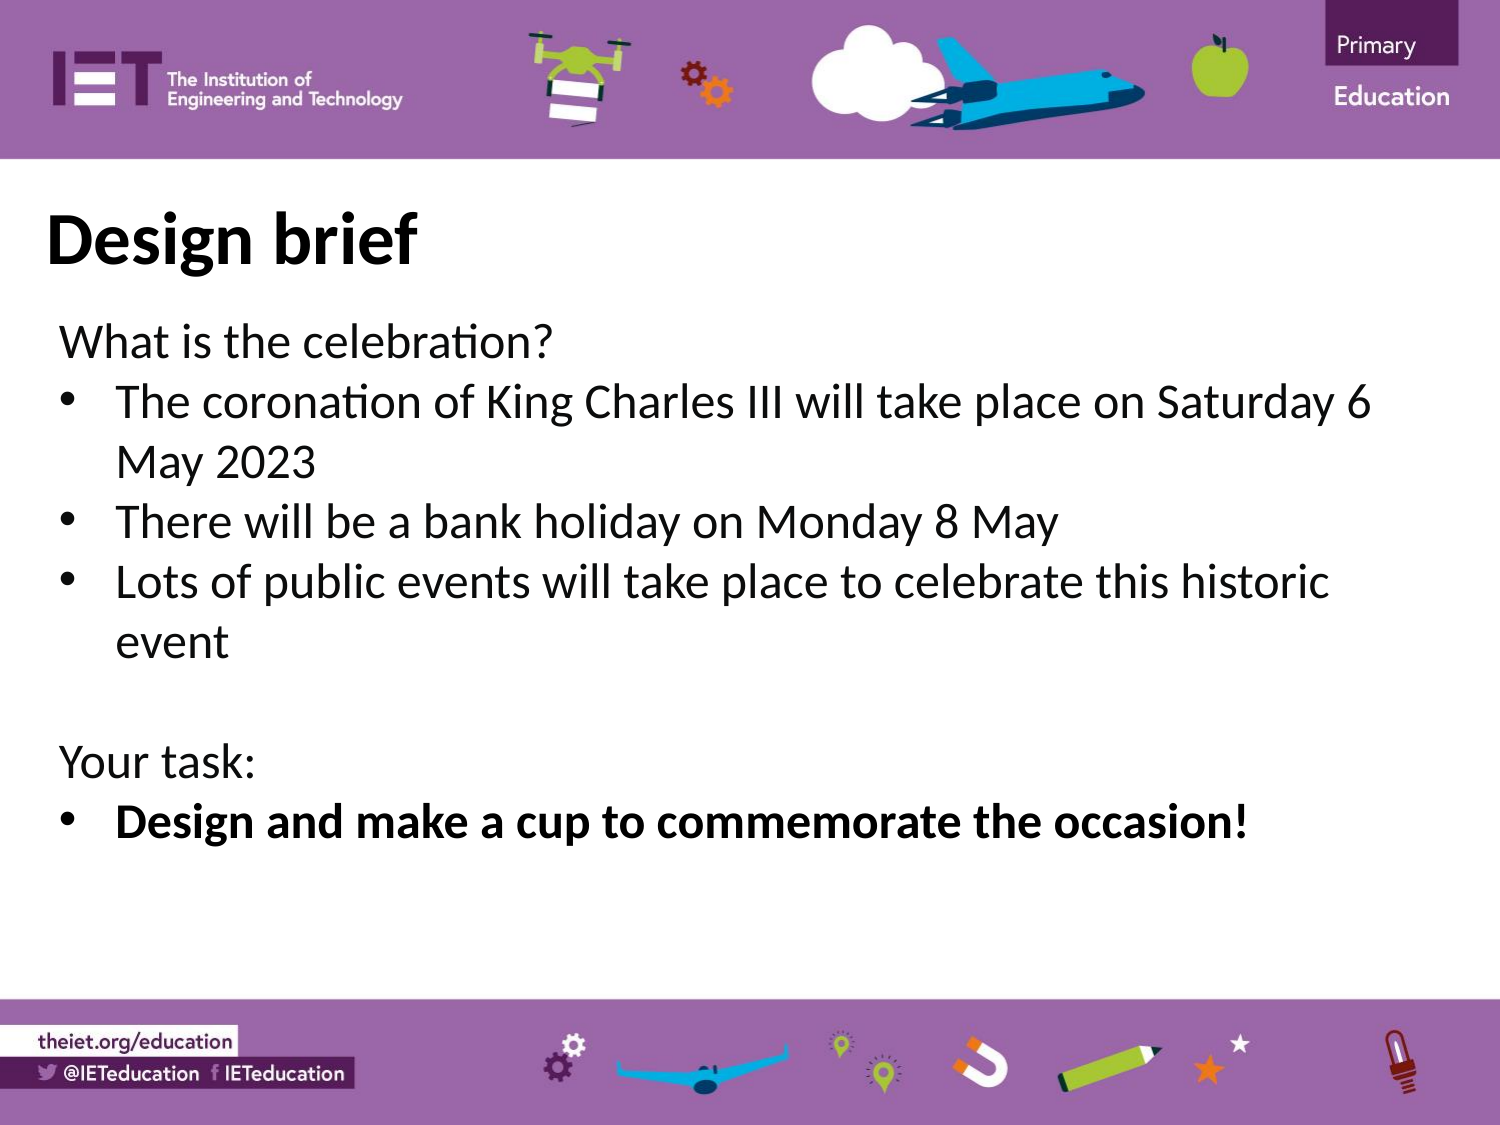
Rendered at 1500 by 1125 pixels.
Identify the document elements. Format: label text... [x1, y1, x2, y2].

text_box What is the celebration? The coronation of King Charles III will take place on Saturday 6 May 2023 There will be a bank holiday on Monday 8 May Lots of public events will take place to celebrate this historic event Your task: Design and make a cup to commemorate the occasion! [44, 300, 1456, 976]
text_box Design brief [31, 180, 516, 300]
picture [0, 0, 1500, 1125]
